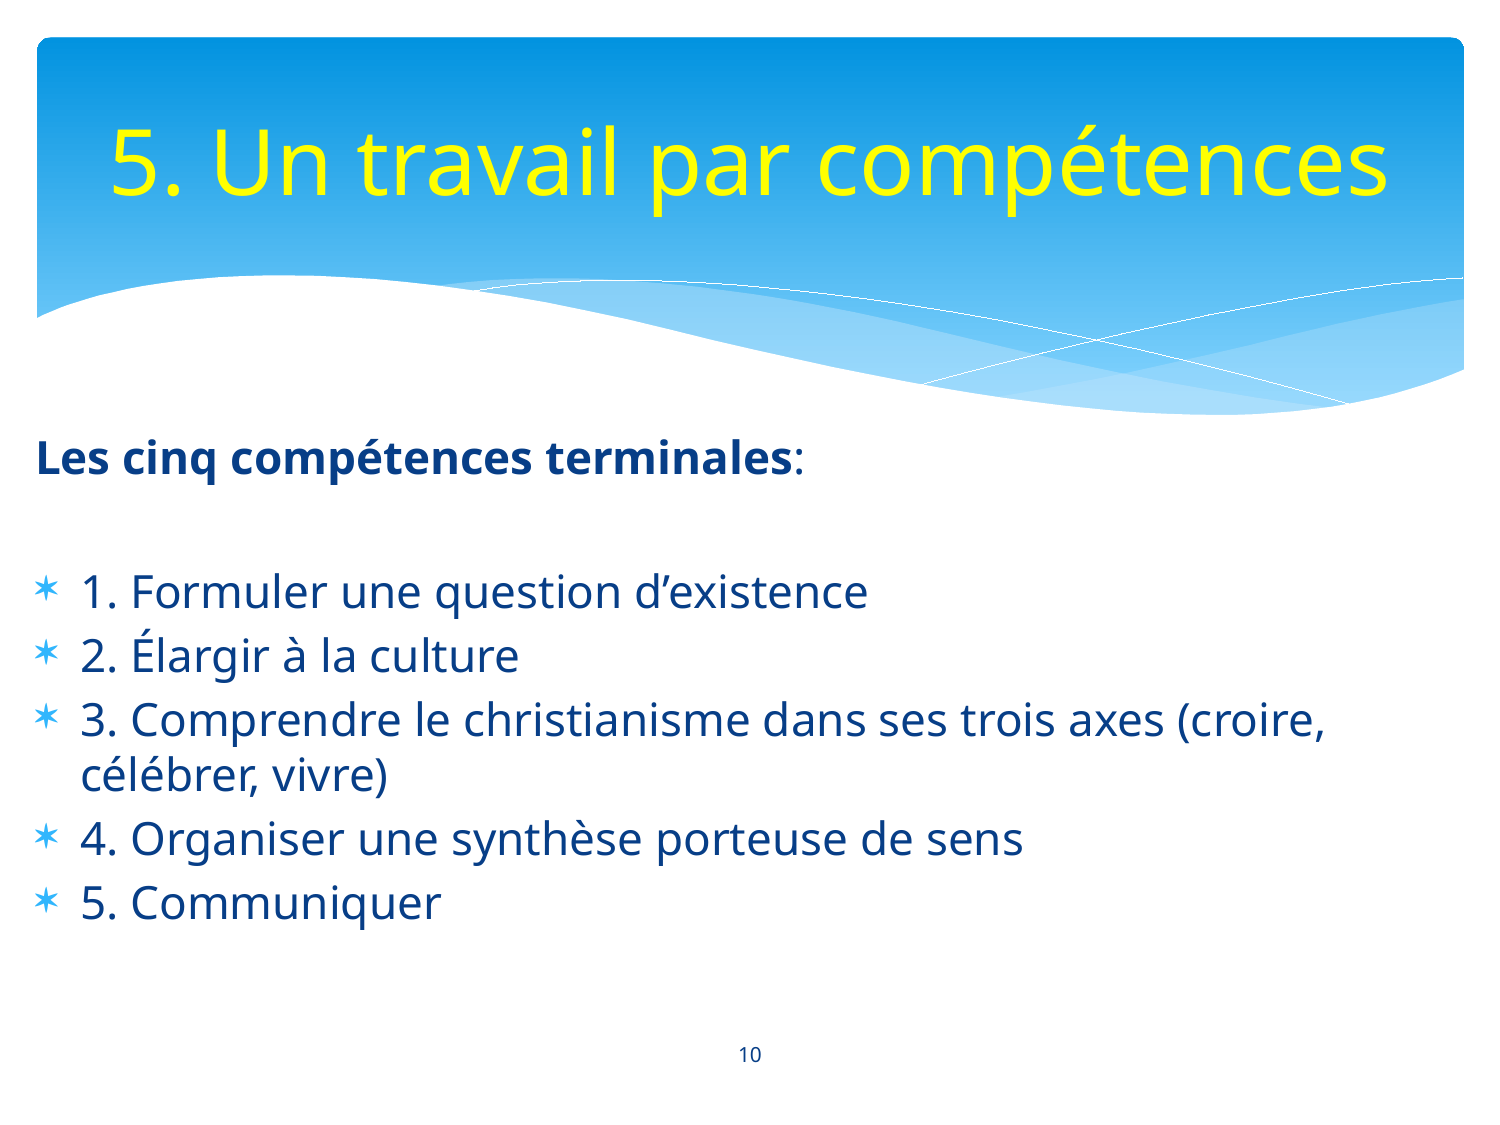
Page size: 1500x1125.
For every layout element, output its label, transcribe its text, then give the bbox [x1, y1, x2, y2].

slide_number 10 [654, 1025, 846, 1086]
list Les cinq compétences terminales: 1. Formuler une question d’existence 2. Élargir à la culture 3. Comprendre le christianisme dans ses trois axes (croire, célébrer, vivre) 4. Organiser une synthèse porteuse de sens 5. Communiquer [0, 420, 1500, 1005]
title 5. Un travail par compétences [75, 55, 1425, 261]
